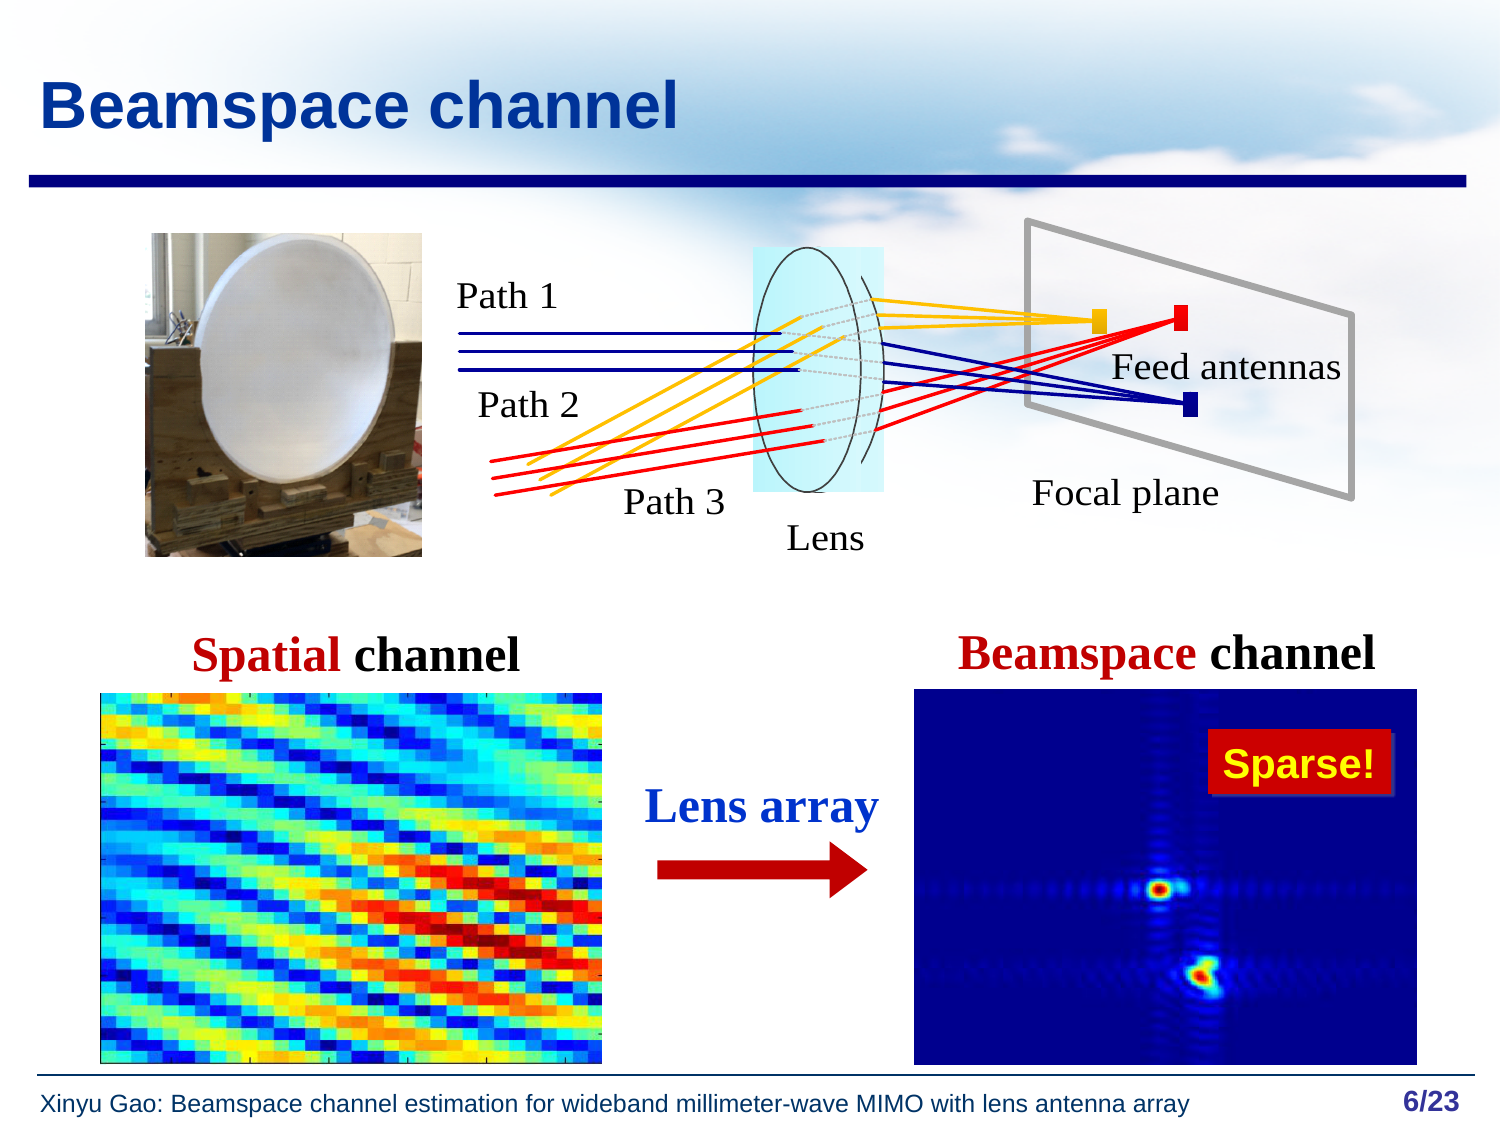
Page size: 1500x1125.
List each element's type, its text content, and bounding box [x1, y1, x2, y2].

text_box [125, 208, 1369, 576]
title Beamspace channel [24, 37, 1463, 151]
text_box [657, 841, 868, 899]
picture [914, 689, 1417, 1065]
picture [0, 1, 1500, 588]
text_box Beamspace channel [943, 611, 1500, 687]
text_box Spatial channel [176, 614, 545, 690]
picture [100, 693, 602, 1065]
text_box Lens array [629, 765, 909, 841]
